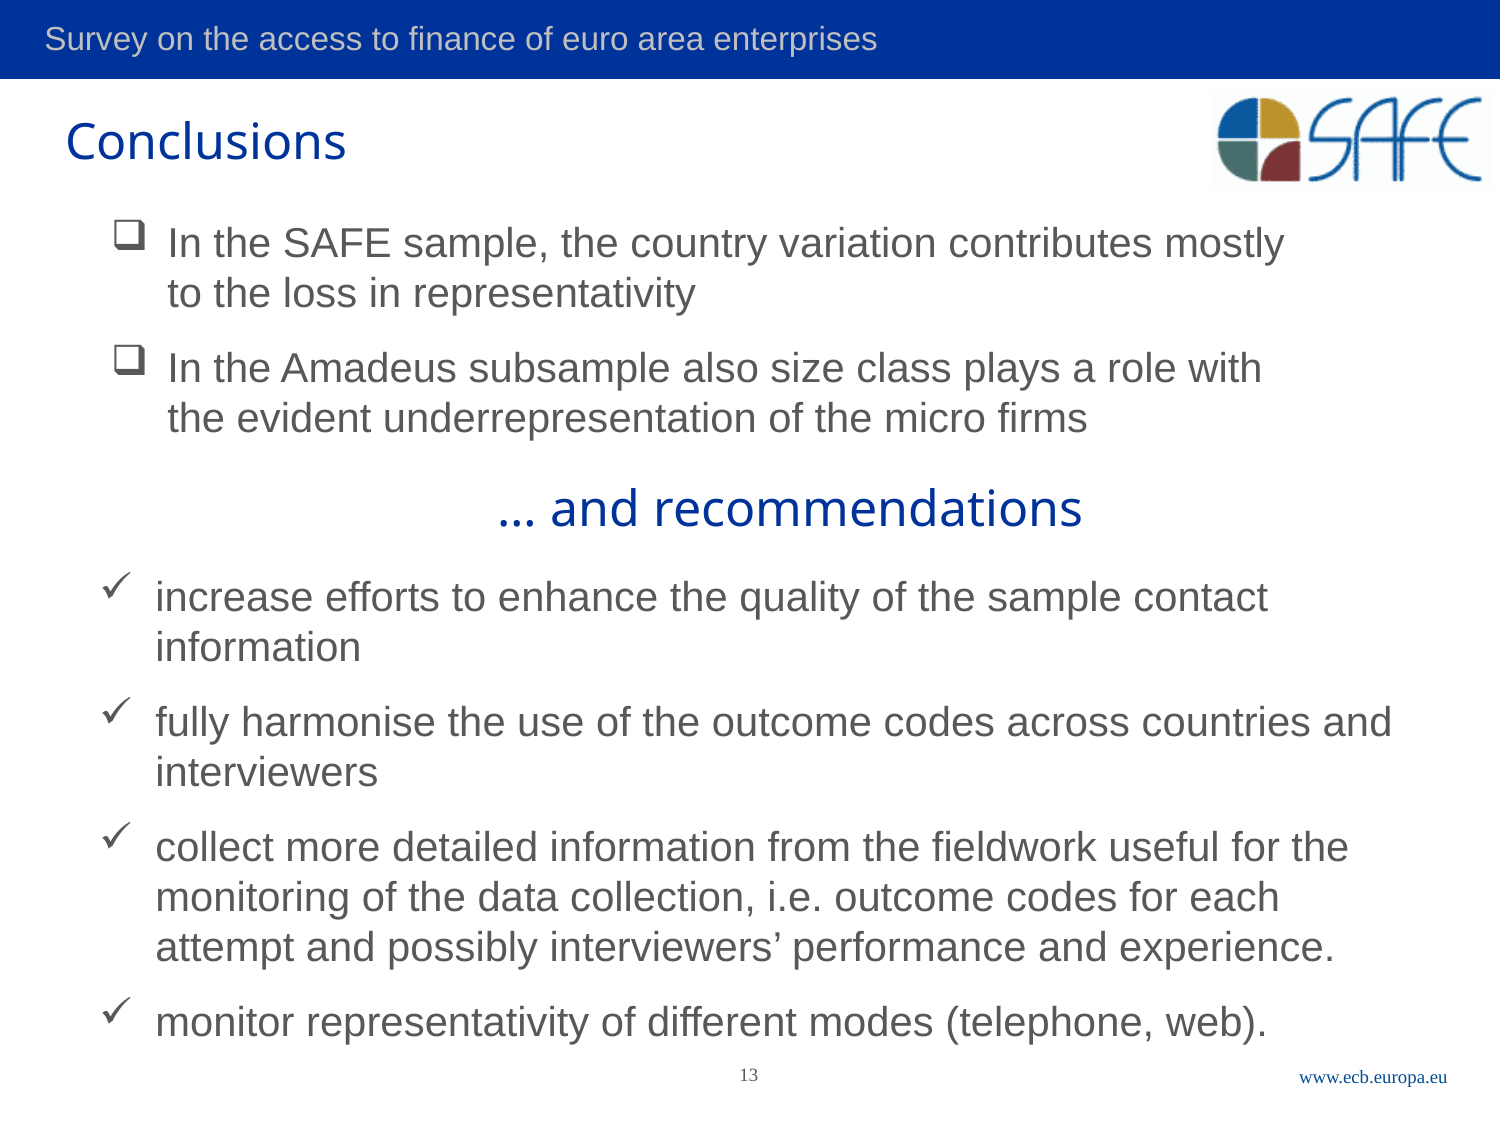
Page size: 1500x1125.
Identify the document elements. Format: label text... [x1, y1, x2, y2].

text_box In the SAFE sample, the country variation contributes mostly to the loss in representativity In the Amadeus subsample also size class plays a role with the evident underrepresentation of the micro firms [96, 208, 1337, 448]
text_box increase efforts to enhance the quality of the sample contact information fully harmonise the use of the outcome codes across countries and interviewers collect more detailed information from the fieldwork useful for the monitoring of the data collection, i.e. outcome codes for each attempt and possibly interviewers’ performance and experience. monitor representativity of different modes (telephone, web). [84, 583, 1414, 1053]
text_box … and recommendations [82, 479, 1493, 583]
picture [1210, 89, 1493, 191]
title Conclusions [64, 113, 1475, 217]
slide_number 13 [714, 1062, 783, 1102]
